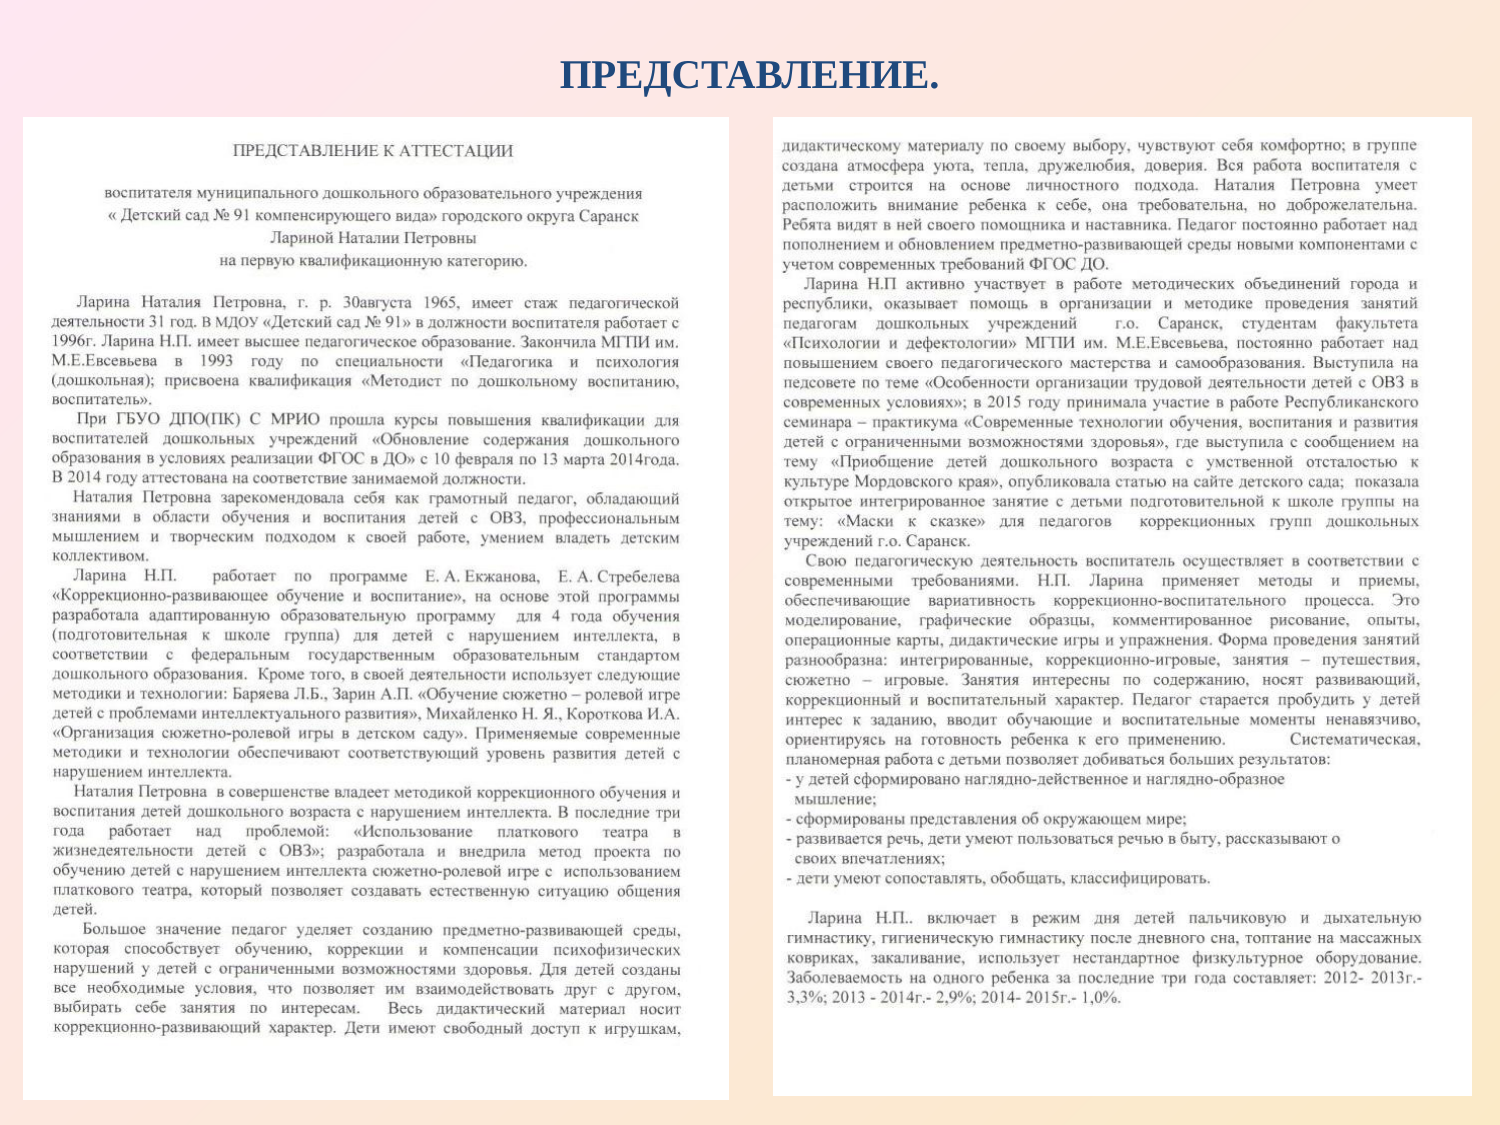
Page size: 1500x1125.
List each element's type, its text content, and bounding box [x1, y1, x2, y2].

picture [773, 116, 1473, 1096]
title ПРЕДСТАВЛЕНИЕ. [75, 45, 1425, 106]
picture [23, 116, 729, 1100]
